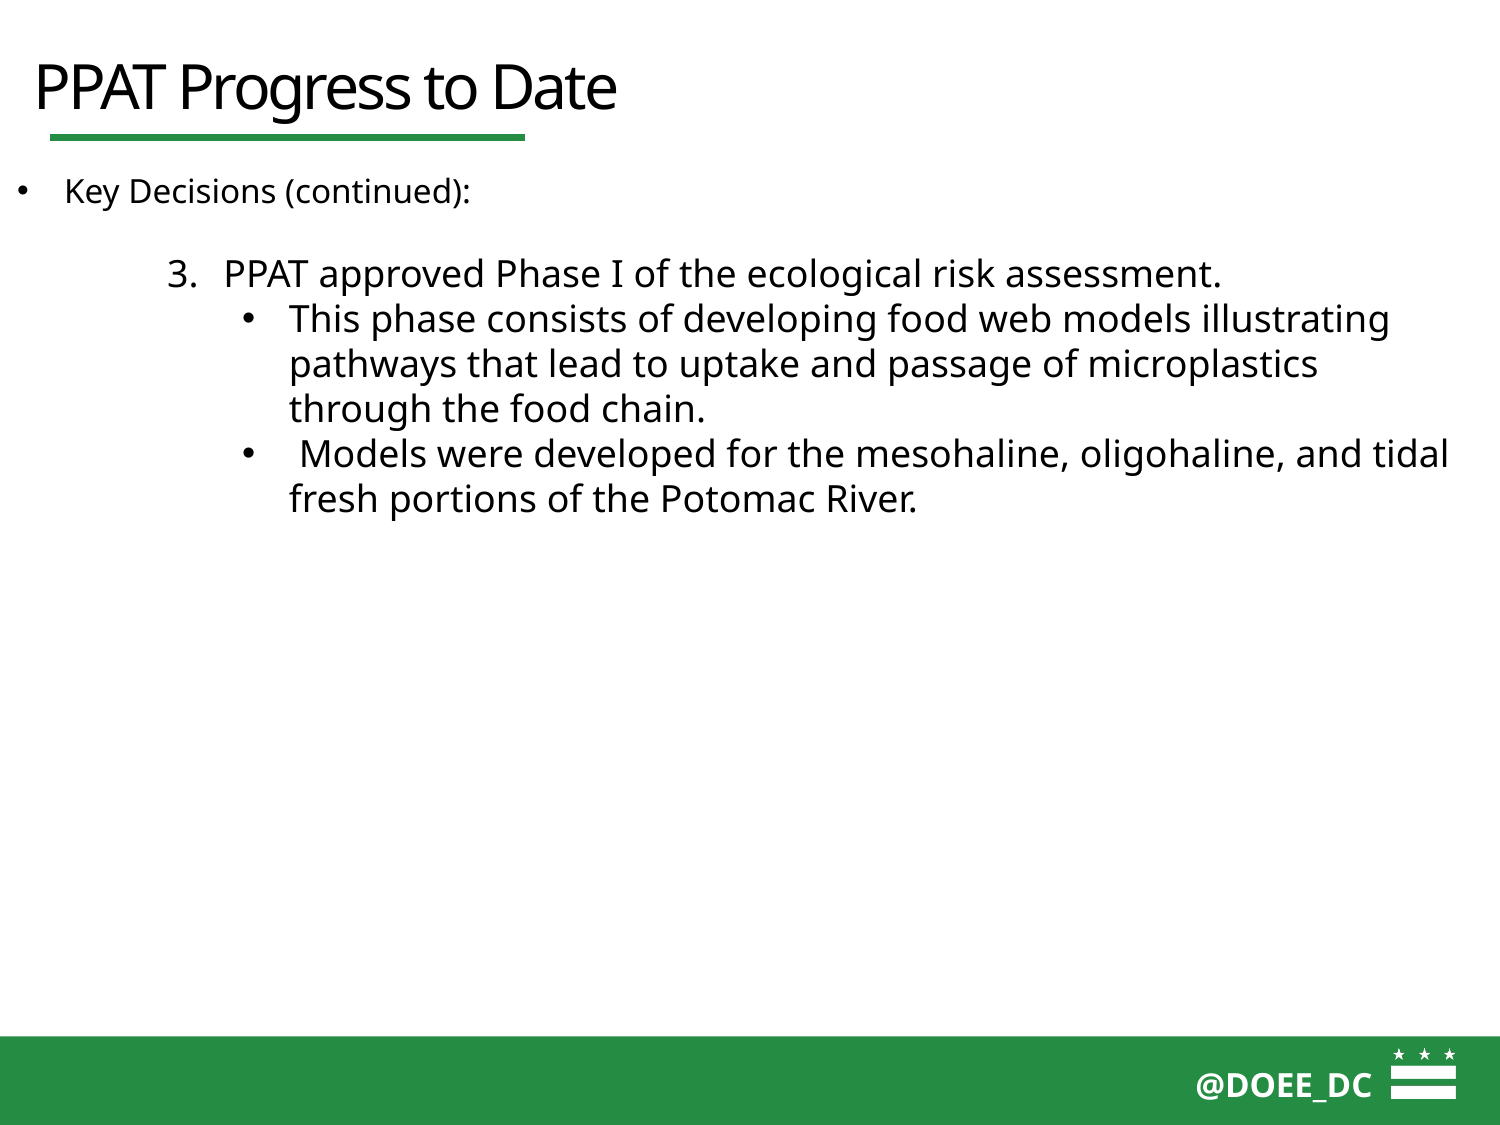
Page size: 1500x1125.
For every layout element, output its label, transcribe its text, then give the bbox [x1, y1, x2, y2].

text_box @DOEE_DC [1162, 1056, 1388, 1112]
picture [1387, 1042, 1464, 1103]
text_box Key Decisions (continued): PPAT approved Phase I of the ecological risk assessment. This phase consists of developing food web models illustrating pathways that lead to uptake and passage of microplastics through the food chain. Models were developed for the mesohaline, oligohaline, and tidal fresh portions of the Potomac River. [2, 162, 1484, 652]
text_box [0, 1035, 1500, 1125]
text_box PPAT Progress to Date [18, 24, 1500, 144]
